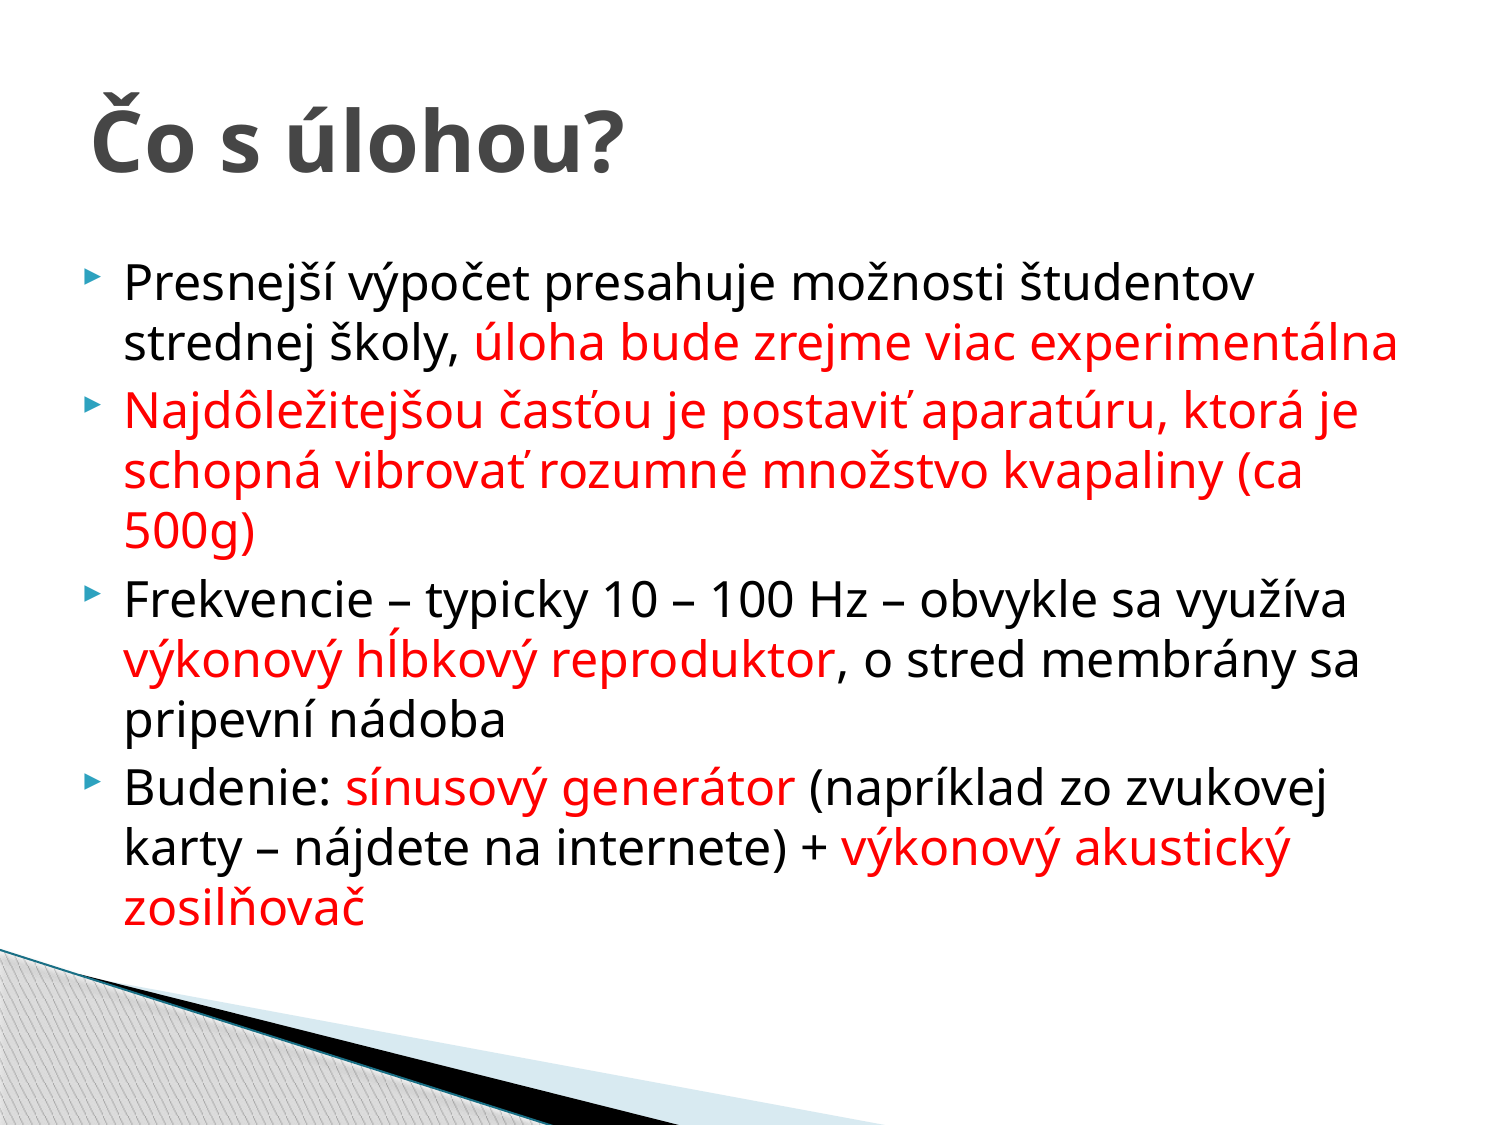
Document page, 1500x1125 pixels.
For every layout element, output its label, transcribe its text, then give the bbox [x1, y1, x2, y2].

title Čo s úlohou? [75, 45, 1425, 233]
list Presnejší výpočet presahuje možnosti študentov strednej školy, úloha bude zrejme viac experimentálna Najdôležitejšou časťou je postaviť aparatúru, ktorá je schopná vibrovať rozumné množstvo kvapaliny (ca 500g) Frekvencie – typicky 10 – 100 Hz – obvykle sa využíva výkonový hĺbkový reproduktor, o stred membrány sa pripevní nádoba Budenie: sínusový generátor (napríklad zo zvukovej karty – nájdete na internete) + výkonový akustický zosilňovač [48, 243, 1425, 986]
